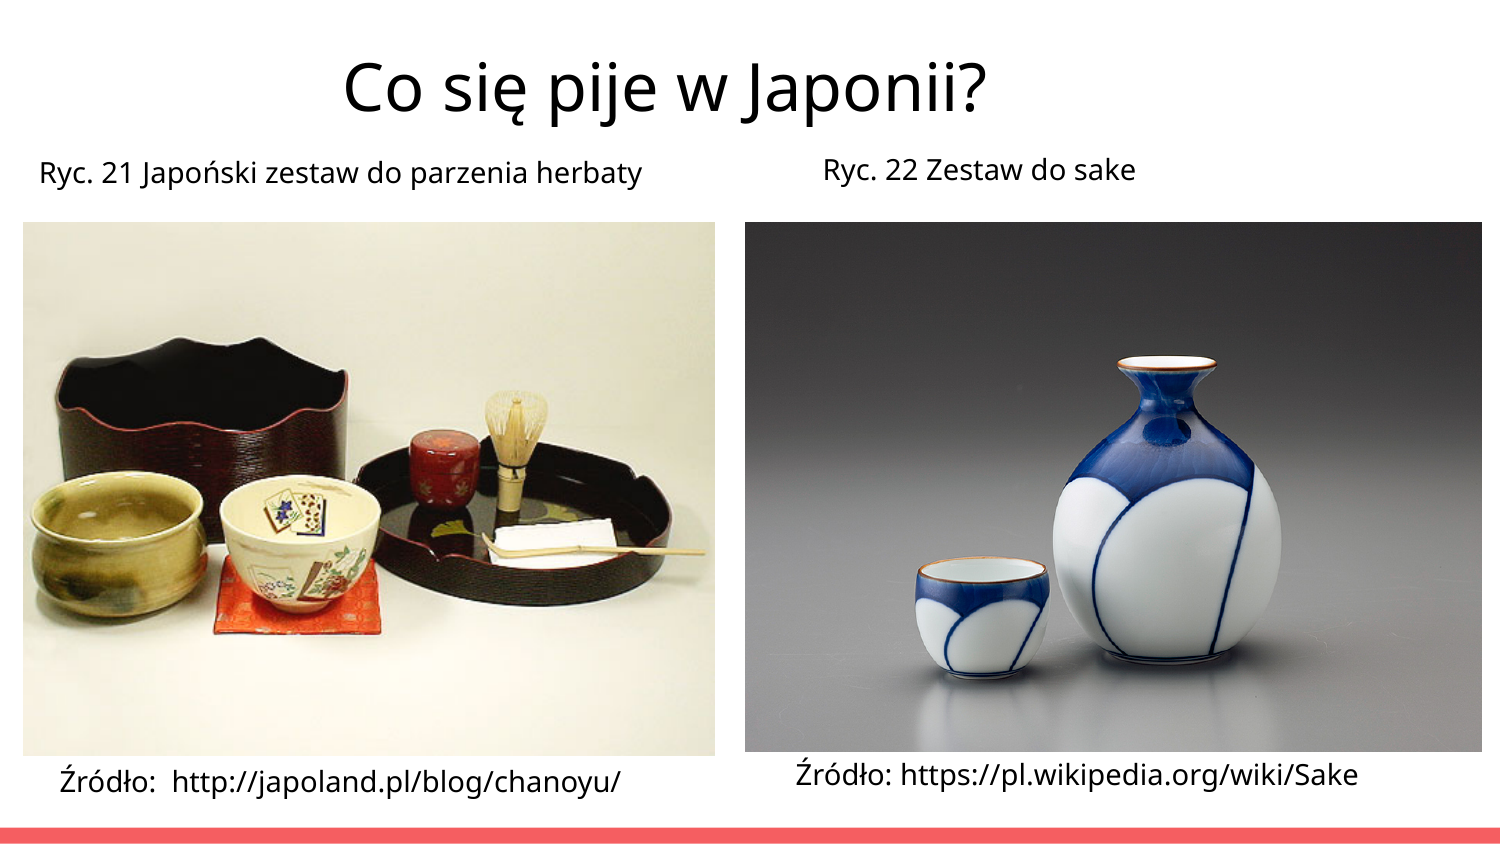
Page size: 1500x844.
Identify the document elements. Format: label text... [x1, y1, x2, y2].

text_box Ryc. 21 Japoński zestaw do parzenia herbaty [23, 139, 688, 222]
title Co się pije w Japonii? [252, 29, 1500, 132]
text_box Źródło: http://japoland.pl/blog/chanoyu/ [44, 763, 694, 837]
picture [23, 222, 715, 757]
picture [745, 222, 1482, 752]
text_box Ryc. 22 Zestaw do sake [807, 139, 1312, 164]
